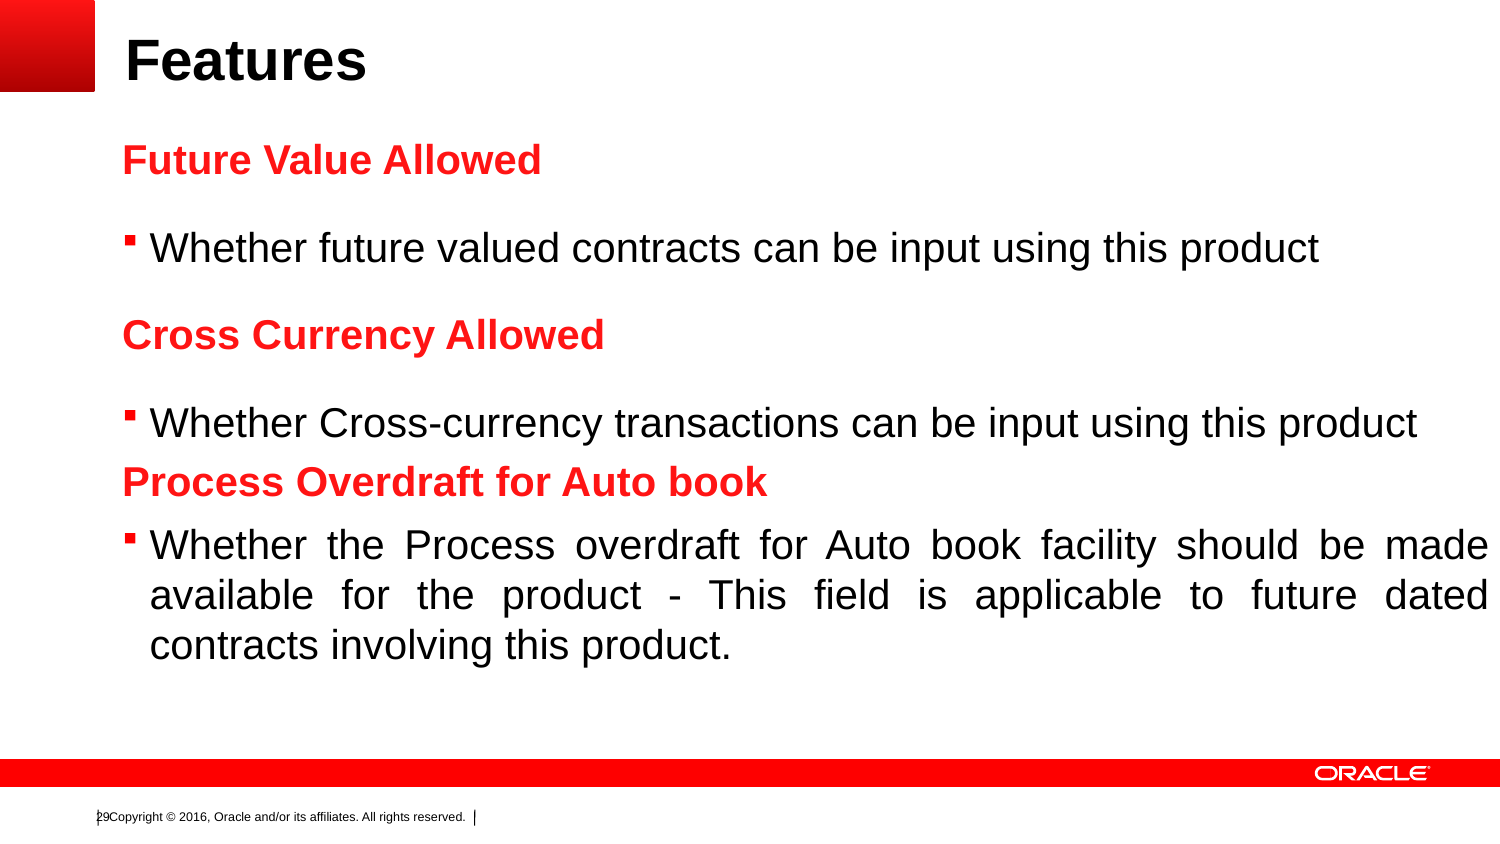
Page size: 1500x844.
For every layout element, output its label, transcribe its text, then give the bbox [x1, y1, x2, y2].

picture [0, 759, 1500, 787]
title Features [124, 30, 1475, 98]
list Future Value Allowed Whether future valued contracts can be input using this product Cross Currency Allowed Whether Cross-currency transactions can be input using this product Process Overdraft for Auto book Whether the Process overdraft for Auto book facility should be made available for the product - This field is applicable to future dated contracts involving this product. [112, 107, 1491, 732]
